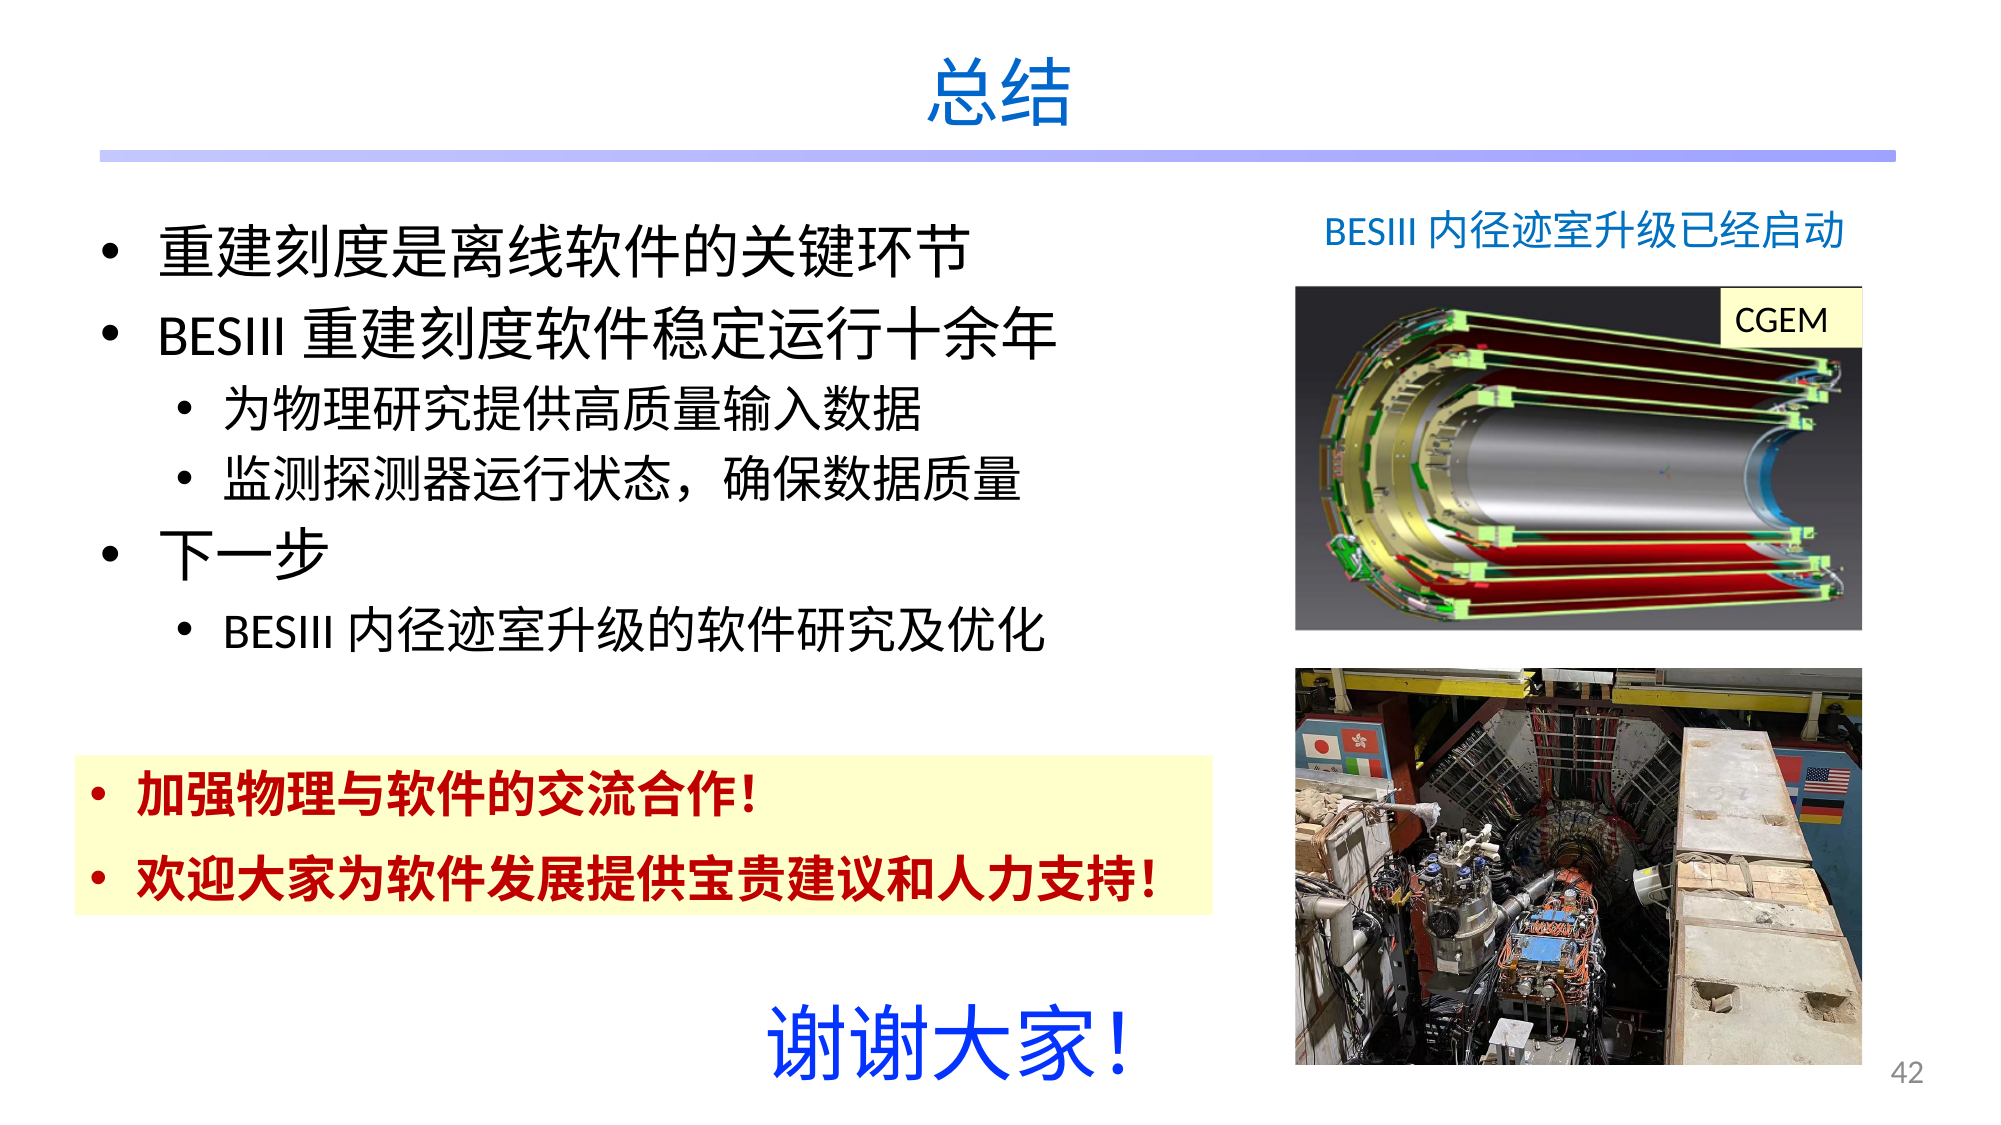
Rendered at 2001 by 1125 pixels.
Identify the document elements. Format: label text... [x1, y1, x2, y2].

picture [1295, 269, 1863, 643]
text_box BESIII内径迹室升级已经启动 [1307, 196, 1863, 261]
picture [1295, 668, 1863, 1065]
title 总结 [99, 30, 1900, 149]
text_box 谢谢大家！ [749, 984, 1217, 1099]
list 重建刻度是离线软件的关键环节 BESIII重建刻度软件稳定运行十余年 为物理研究提供高质量输入数据 监测探测器运行状态，确保数据质量 下一步 BESIII内径迹室升级的软件研究及优化 [85, 208, 1213, 728]
text_box 加强物理与软件的交流合作！ 欢迎大家为软件发展提供宝贵建议和人力支持！ [74, 755, 1213, 916]
slide_number 42 [1472, 1040, 1940, 1101]
